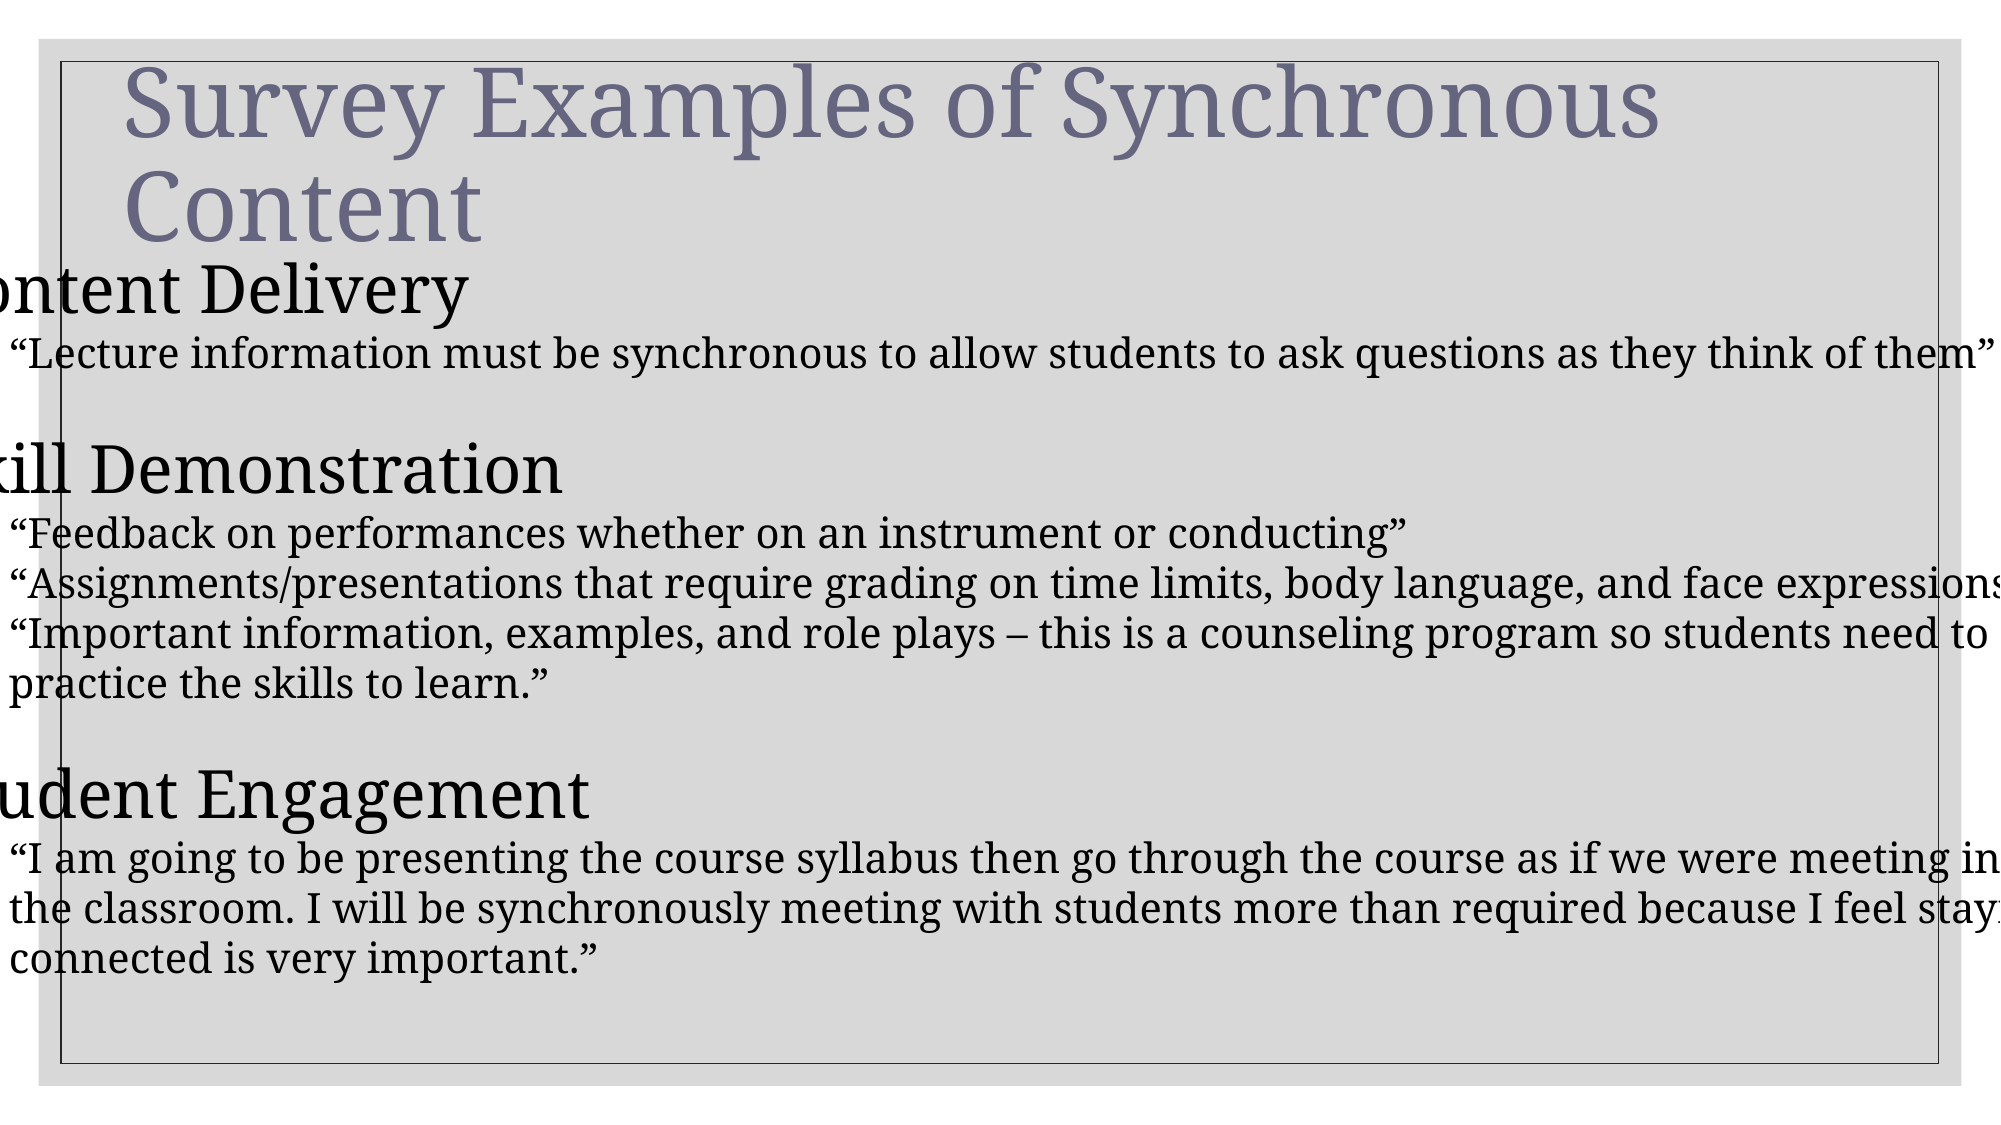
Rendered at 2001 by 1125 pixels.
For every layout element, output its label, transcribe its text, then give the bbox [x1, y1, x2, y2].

title Survey Examples of Synchronous Content [107, 45, 1758, 239]
text_box Content Delivery “Lecture information must be synchronous to allow students to ask questions as they think of them” Skill Demonstration “Feedback on performances whether on an instrument or conducting” “Assignments/presentations that require grading on time limits, body language, and face expressions” “Important information, examples, and role plays – this is a counseling program so students need to practice the skills to learn.” Student Engagement “I am going to be presenting the course syllabus then go through the course as if we were meeting in the classroom. I will be synchronously meeting with students more than required because I feel staying connected is very important.” [0, 239, 2000, 1070]
